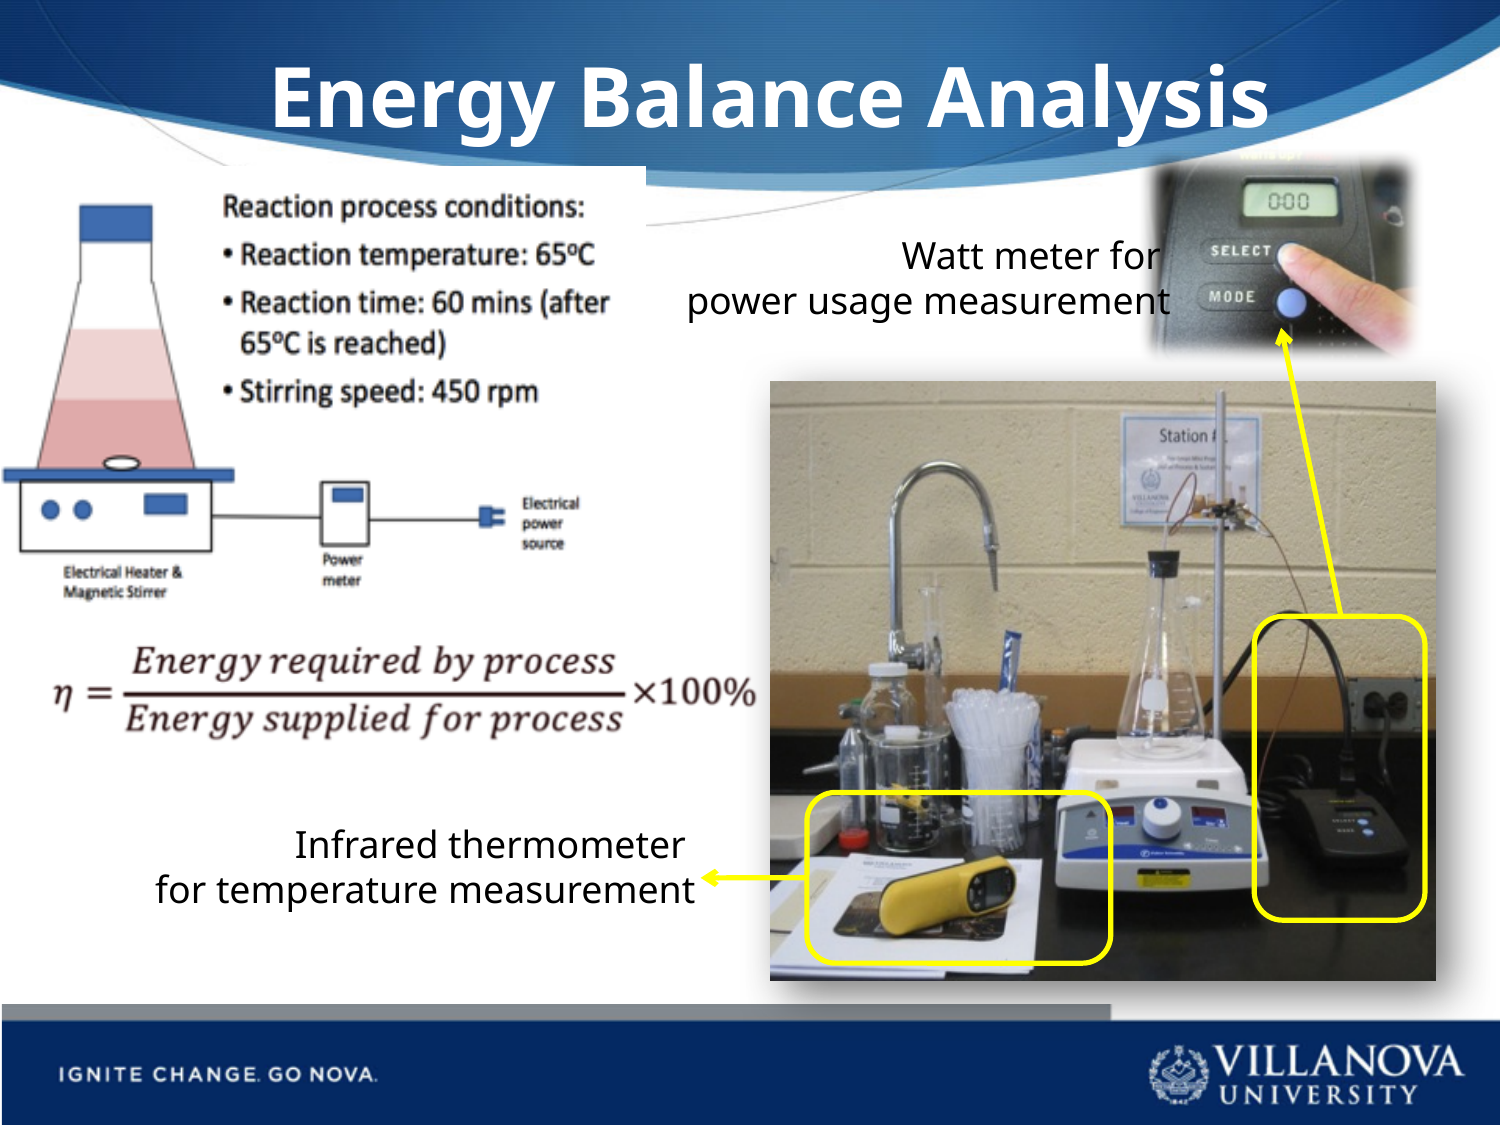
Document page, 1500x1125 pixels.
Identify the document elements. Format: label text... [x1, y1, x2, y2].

text_box Watt meter for power usage measurement [671, 224, 1113, 330]
text_box Infrared thermometer for temperature measurement [140, 814, 711, 919]
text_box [1280, 327, 1342, 617]
title Energy Balance Analysis [95, 0, 1446, 188]
picture [0, 0, 1500, 1125]
